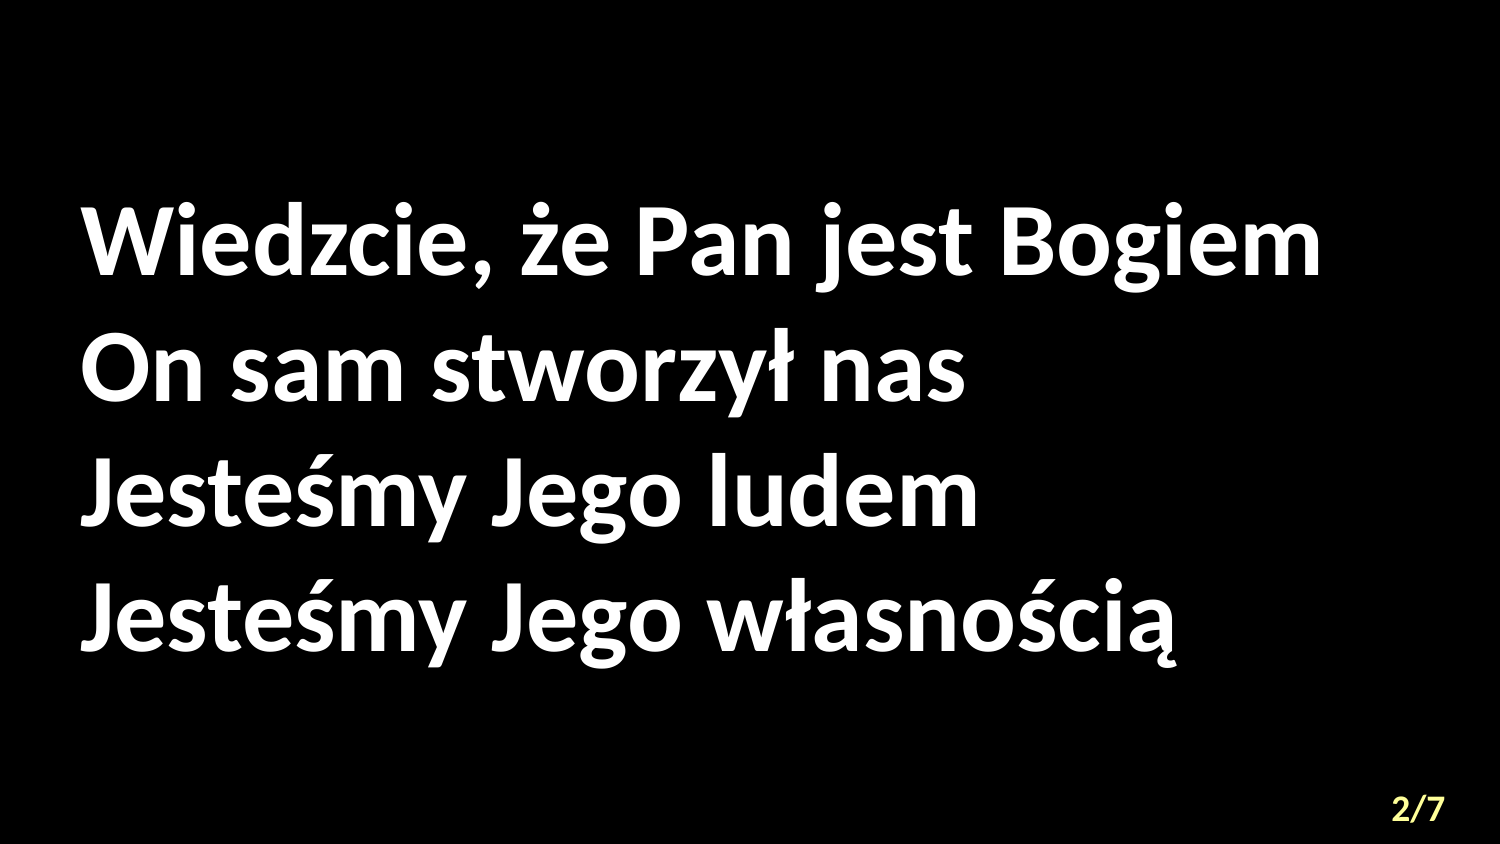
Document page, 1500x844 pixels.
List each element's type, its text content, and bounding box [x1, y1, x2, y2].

title Wiedzcie, że Pan jest Bogiem On sam stworzył nas Jesteśmy Jego ludem Jesteśmy Jego własnością [64, 32, 1436, 812]
text_box 2/7 [1376, 776, 1461, 836]
